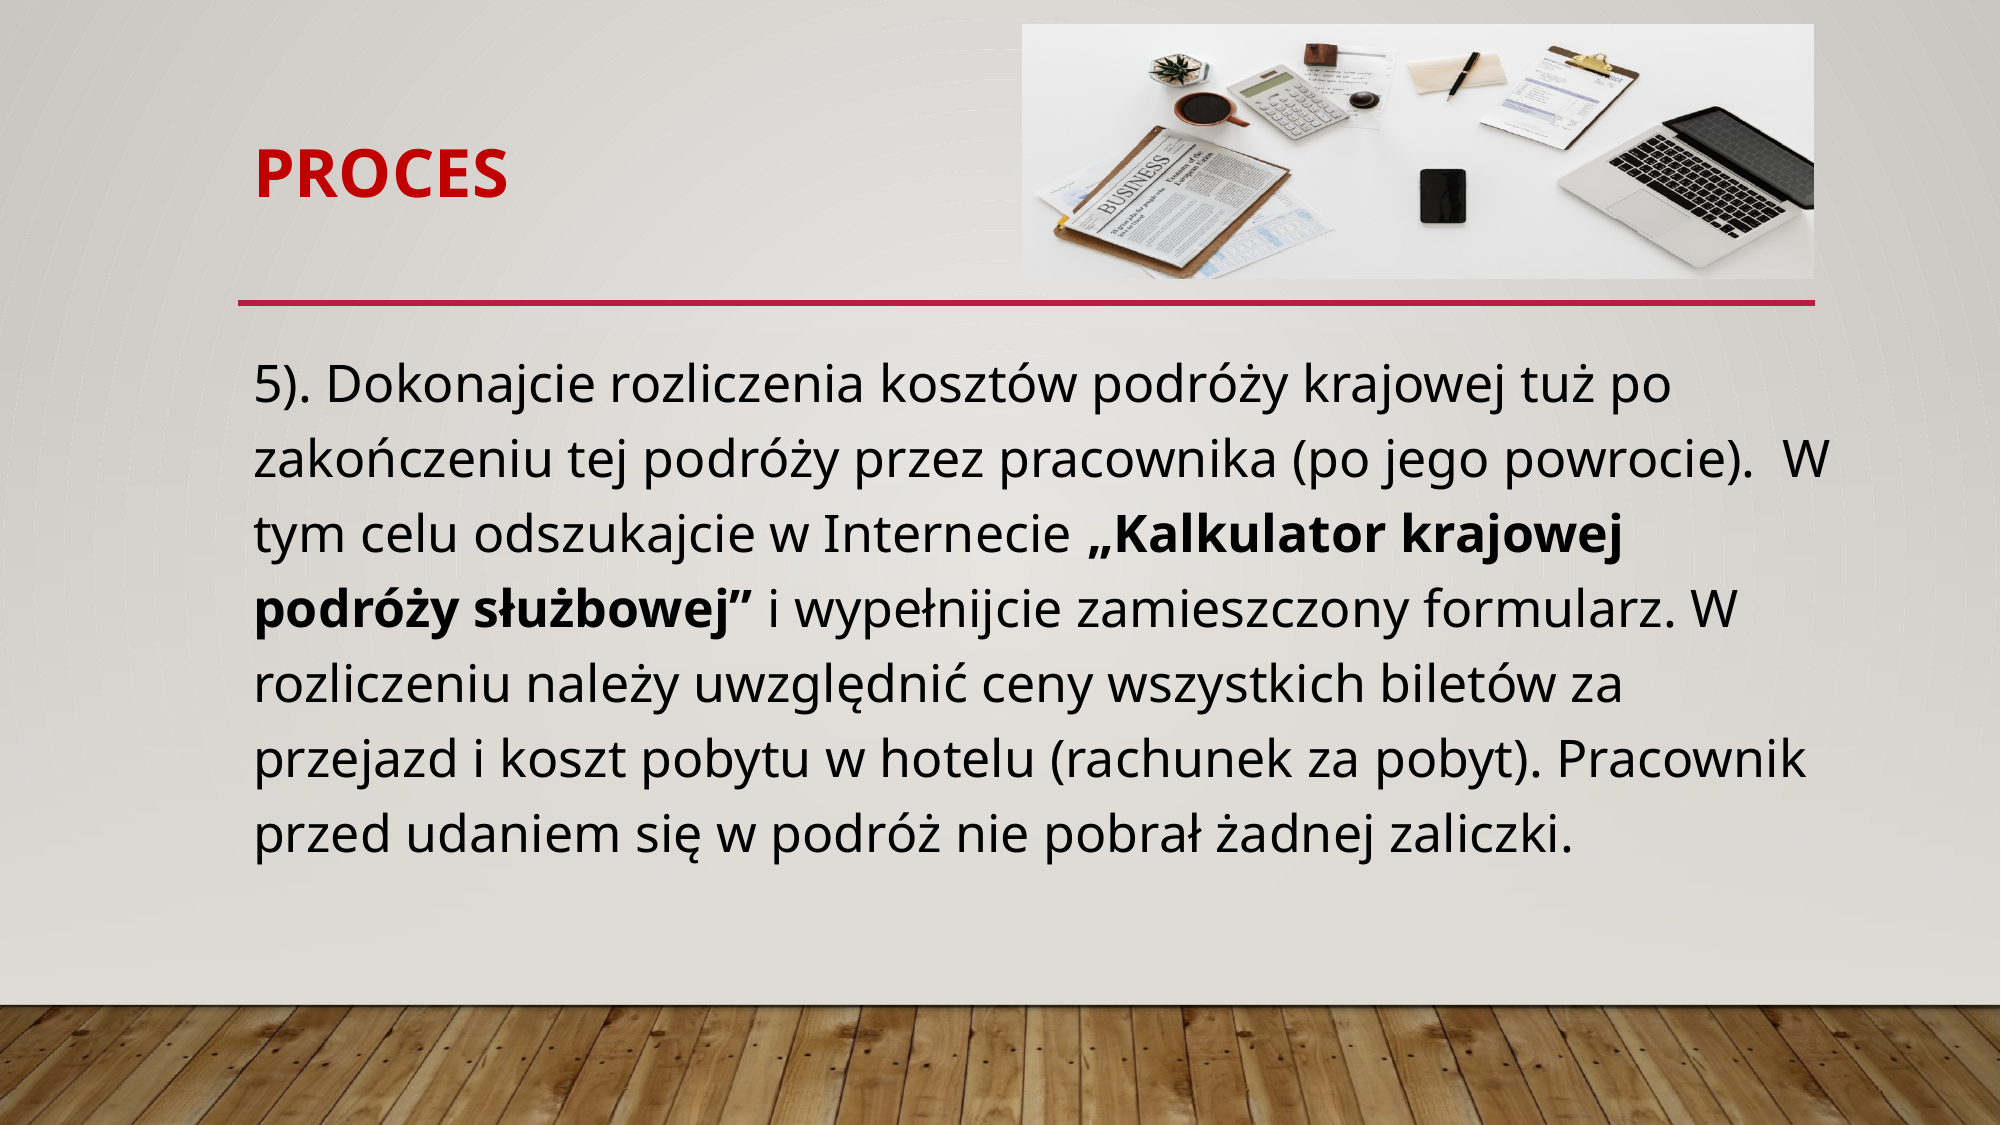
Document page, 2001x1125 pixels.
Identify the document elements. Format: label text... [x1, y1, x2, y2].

picture [0, 1005, 2000, 1125]
list 5). Dokonajcie rozliczenia kosztów podróży krajowej tuż po zakończeniu tej podróży przez pracownika (po jego powrocie). W tym celu odszukajcie w Internecie „Kalkulator krajowej podróży służbowej” i wypełnijcie zamieszczony formularz. W rozliczeniu należy uwzględnić ceny wszystkich biletów za przejazd i koszt pobytu w hotelu (rachunek za pobyt). Pracownik przed udaniem się w podróż nie pobrał żadnej zaliczki. [238, 330, 1856, 897]
picture [1022, 23, 1814, 279]
title PROCES [238, 131, 1814, 305]
